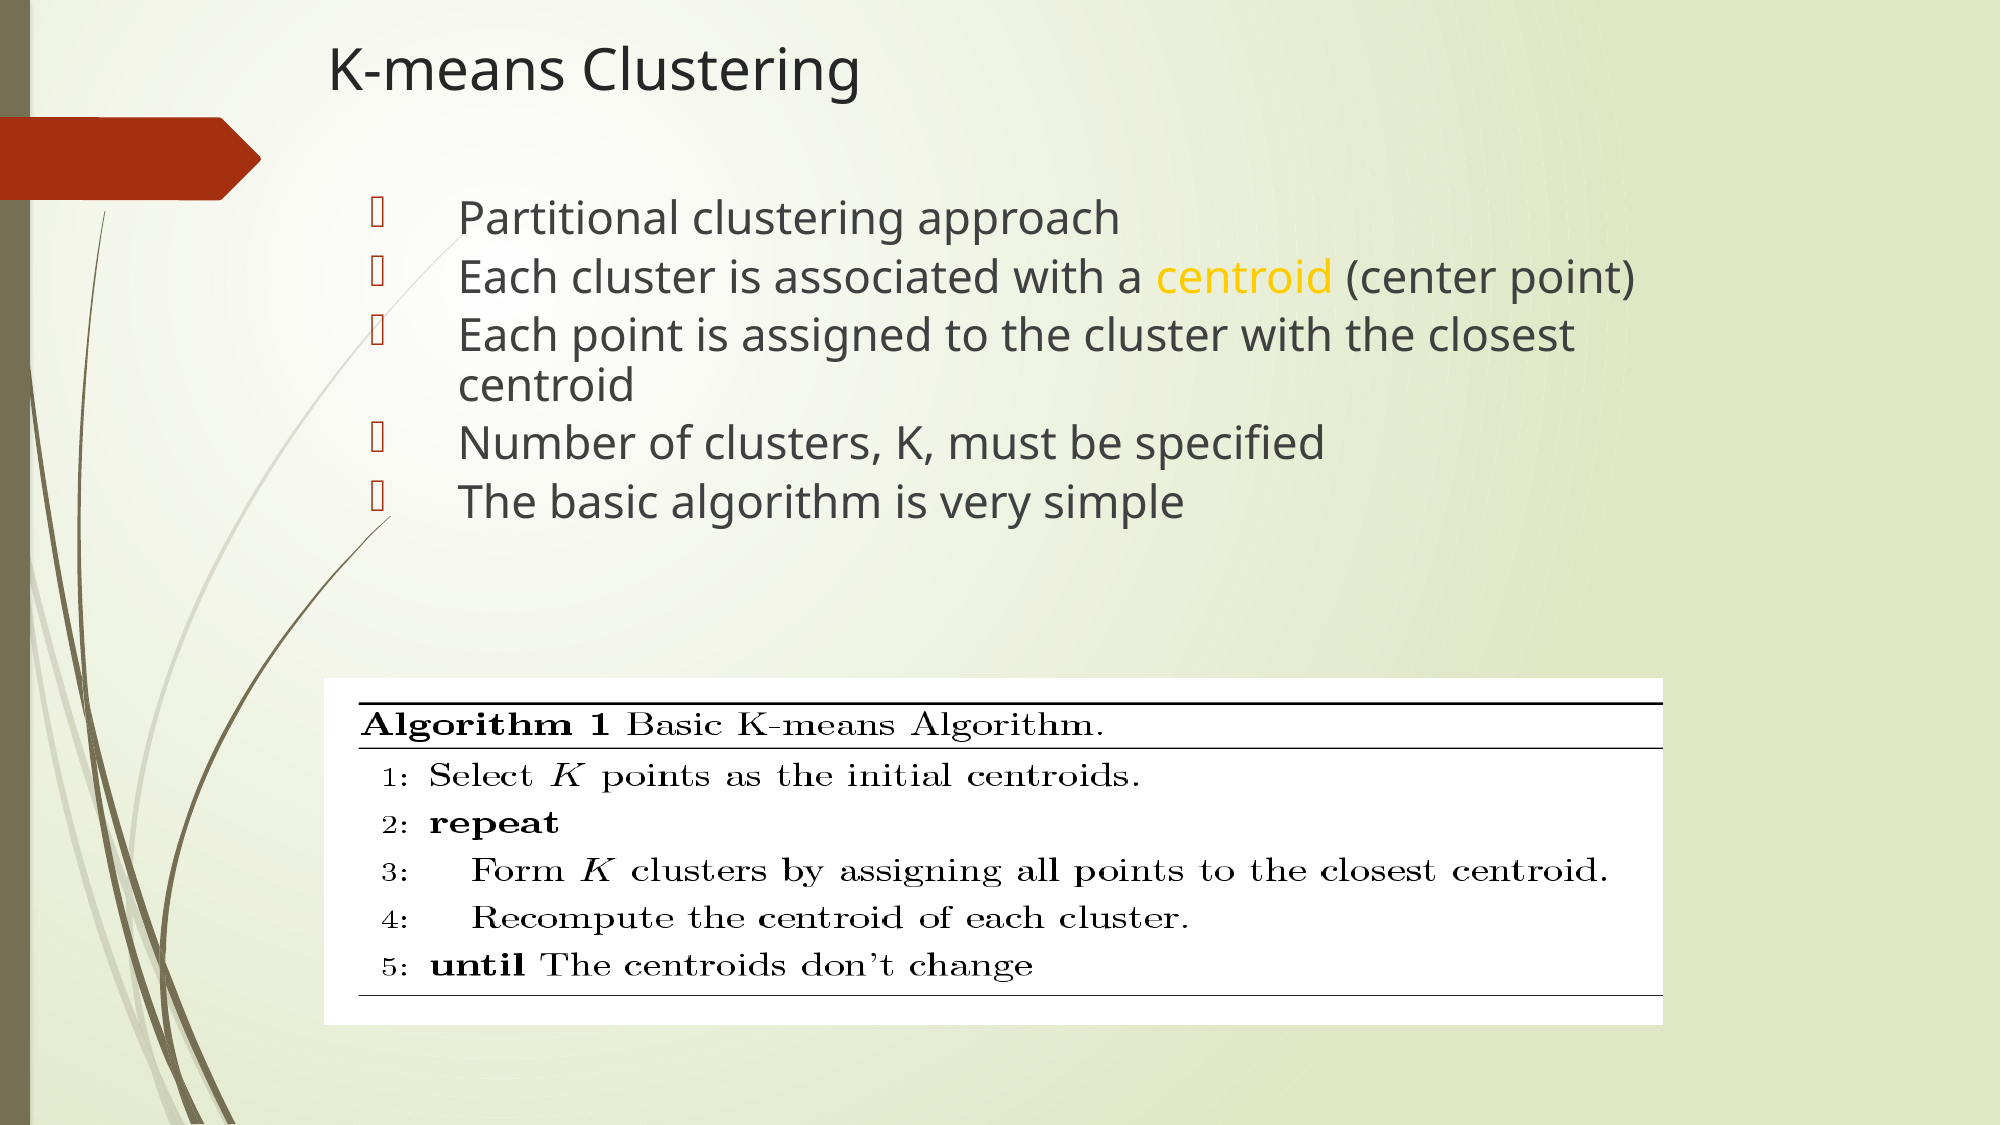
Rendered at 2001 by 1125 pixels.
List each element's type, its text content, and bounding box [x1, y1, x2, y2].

list Partitional clustering approach Each cluster is associated with a centroid (center point) Each point is assigned to the cluster with the closest centroid Number of clusters, K, must be specified The basic algorithm is very simple [354, 187, 1668, 600]
title K-means Clustering [312, 24, 1671, 116]
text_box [324, 677, 1663, 1026]
